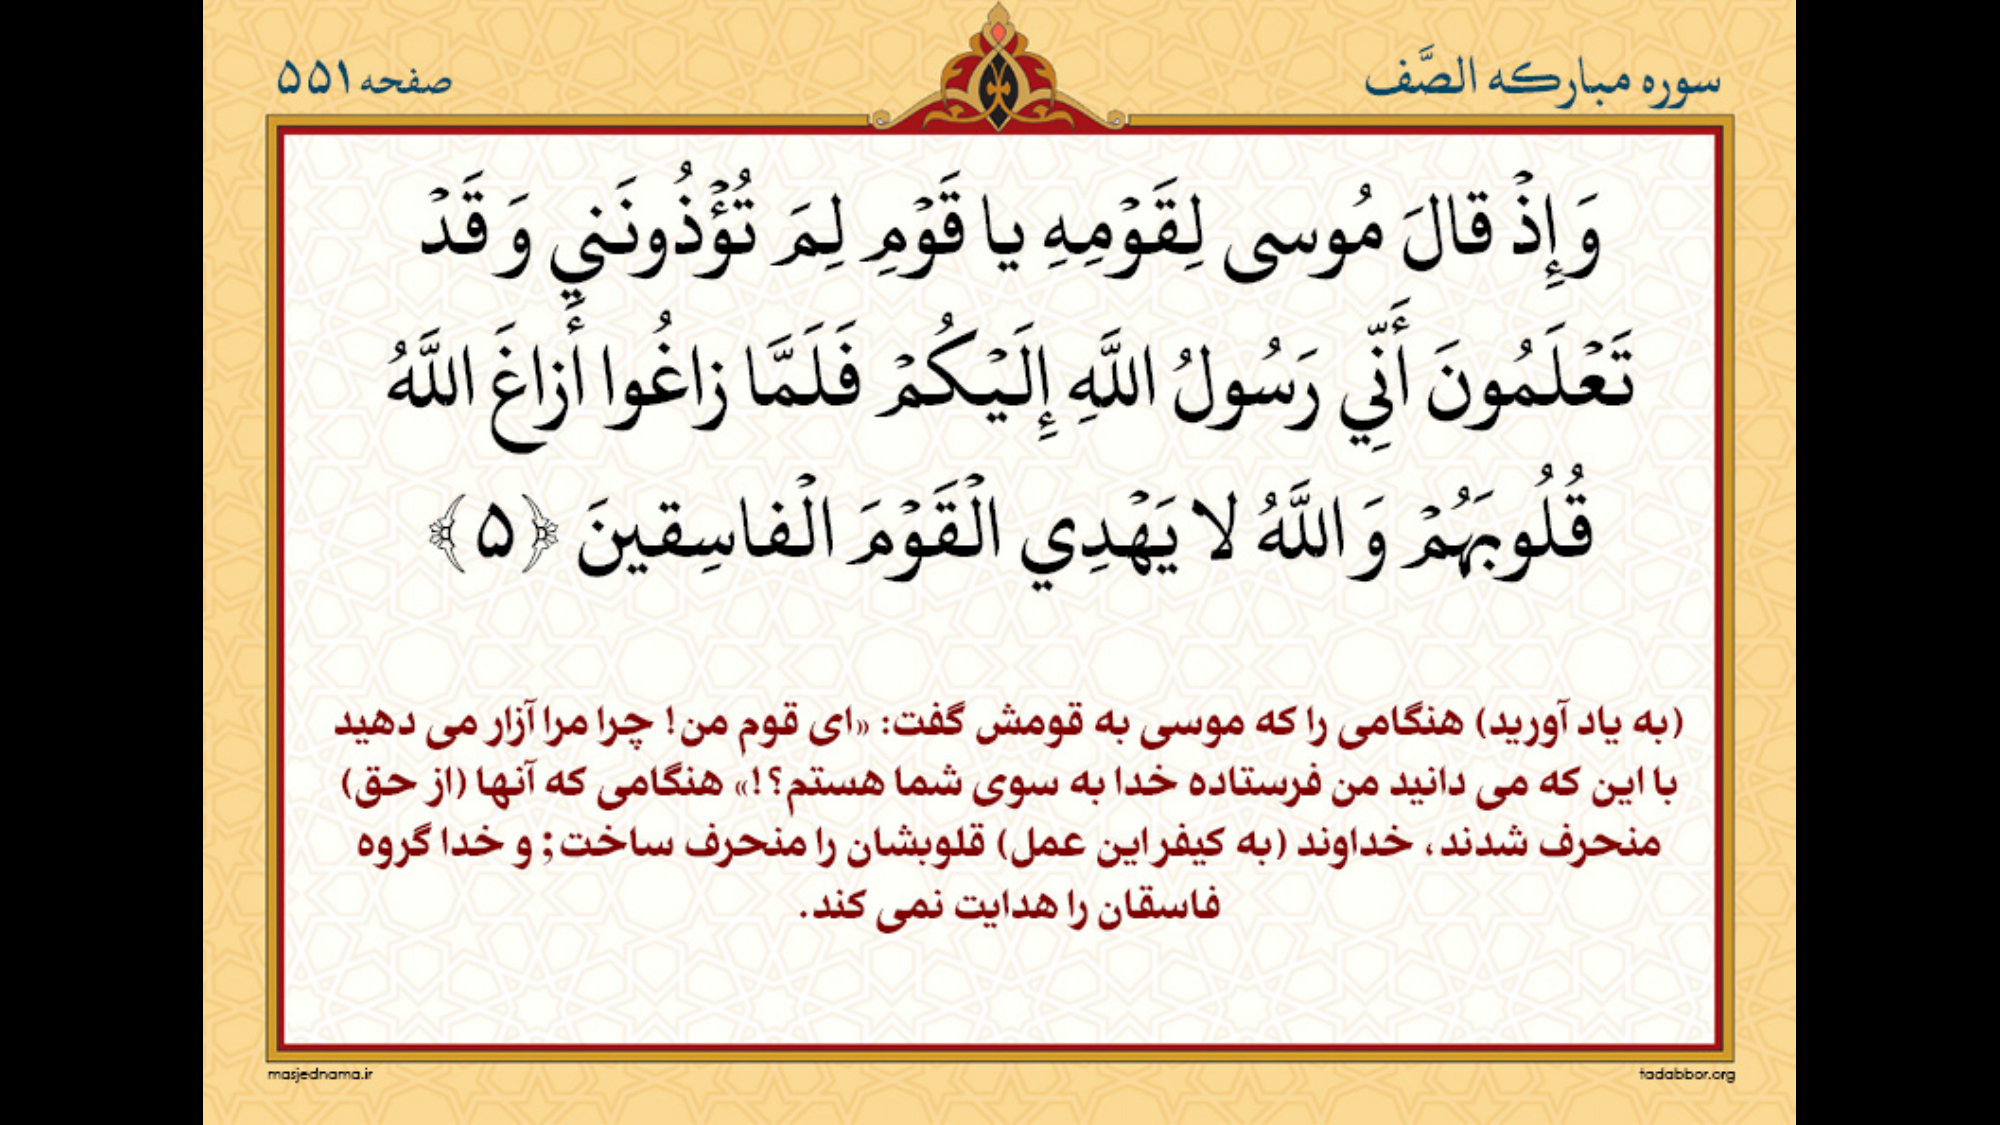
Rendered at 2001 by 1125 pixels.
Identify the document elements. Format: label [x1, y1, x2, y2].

picture [203, 0, 1796, 1125]
